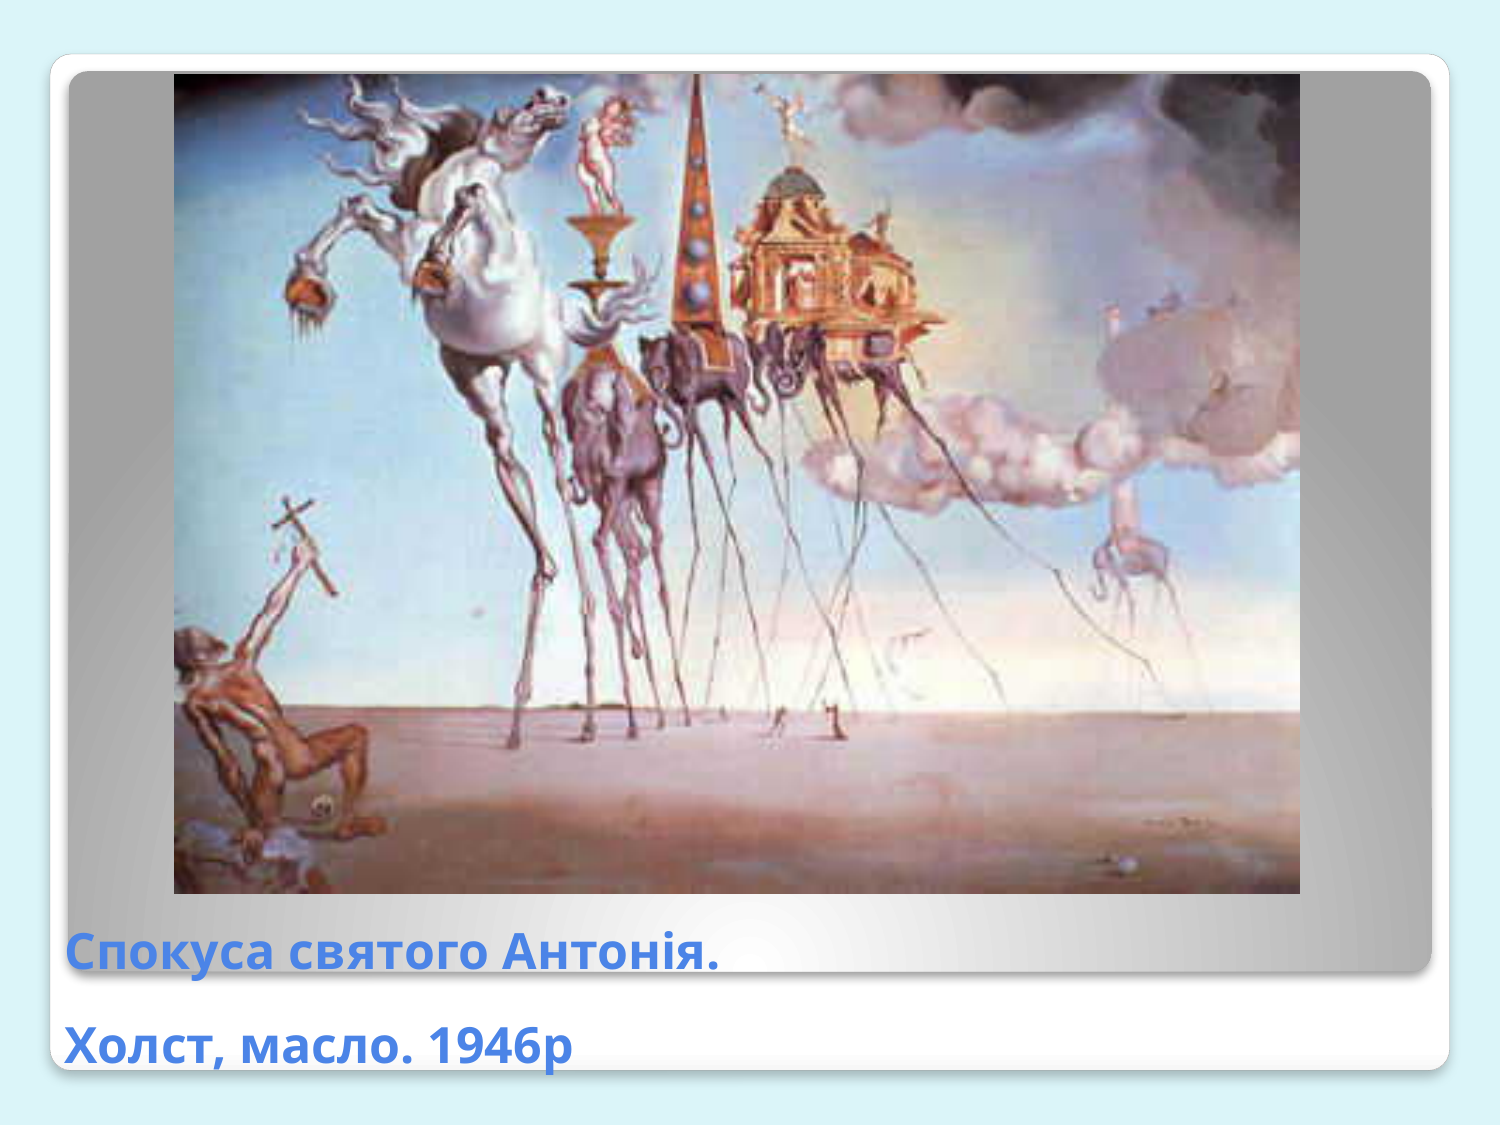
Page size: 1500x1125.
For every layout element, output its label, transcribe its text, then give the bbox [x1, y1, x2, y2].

title Спокуса святого Антонія. Холст, масло. 1946р [50, 900, 1400, 1088]
picture [174, 74, 1301, 894]
